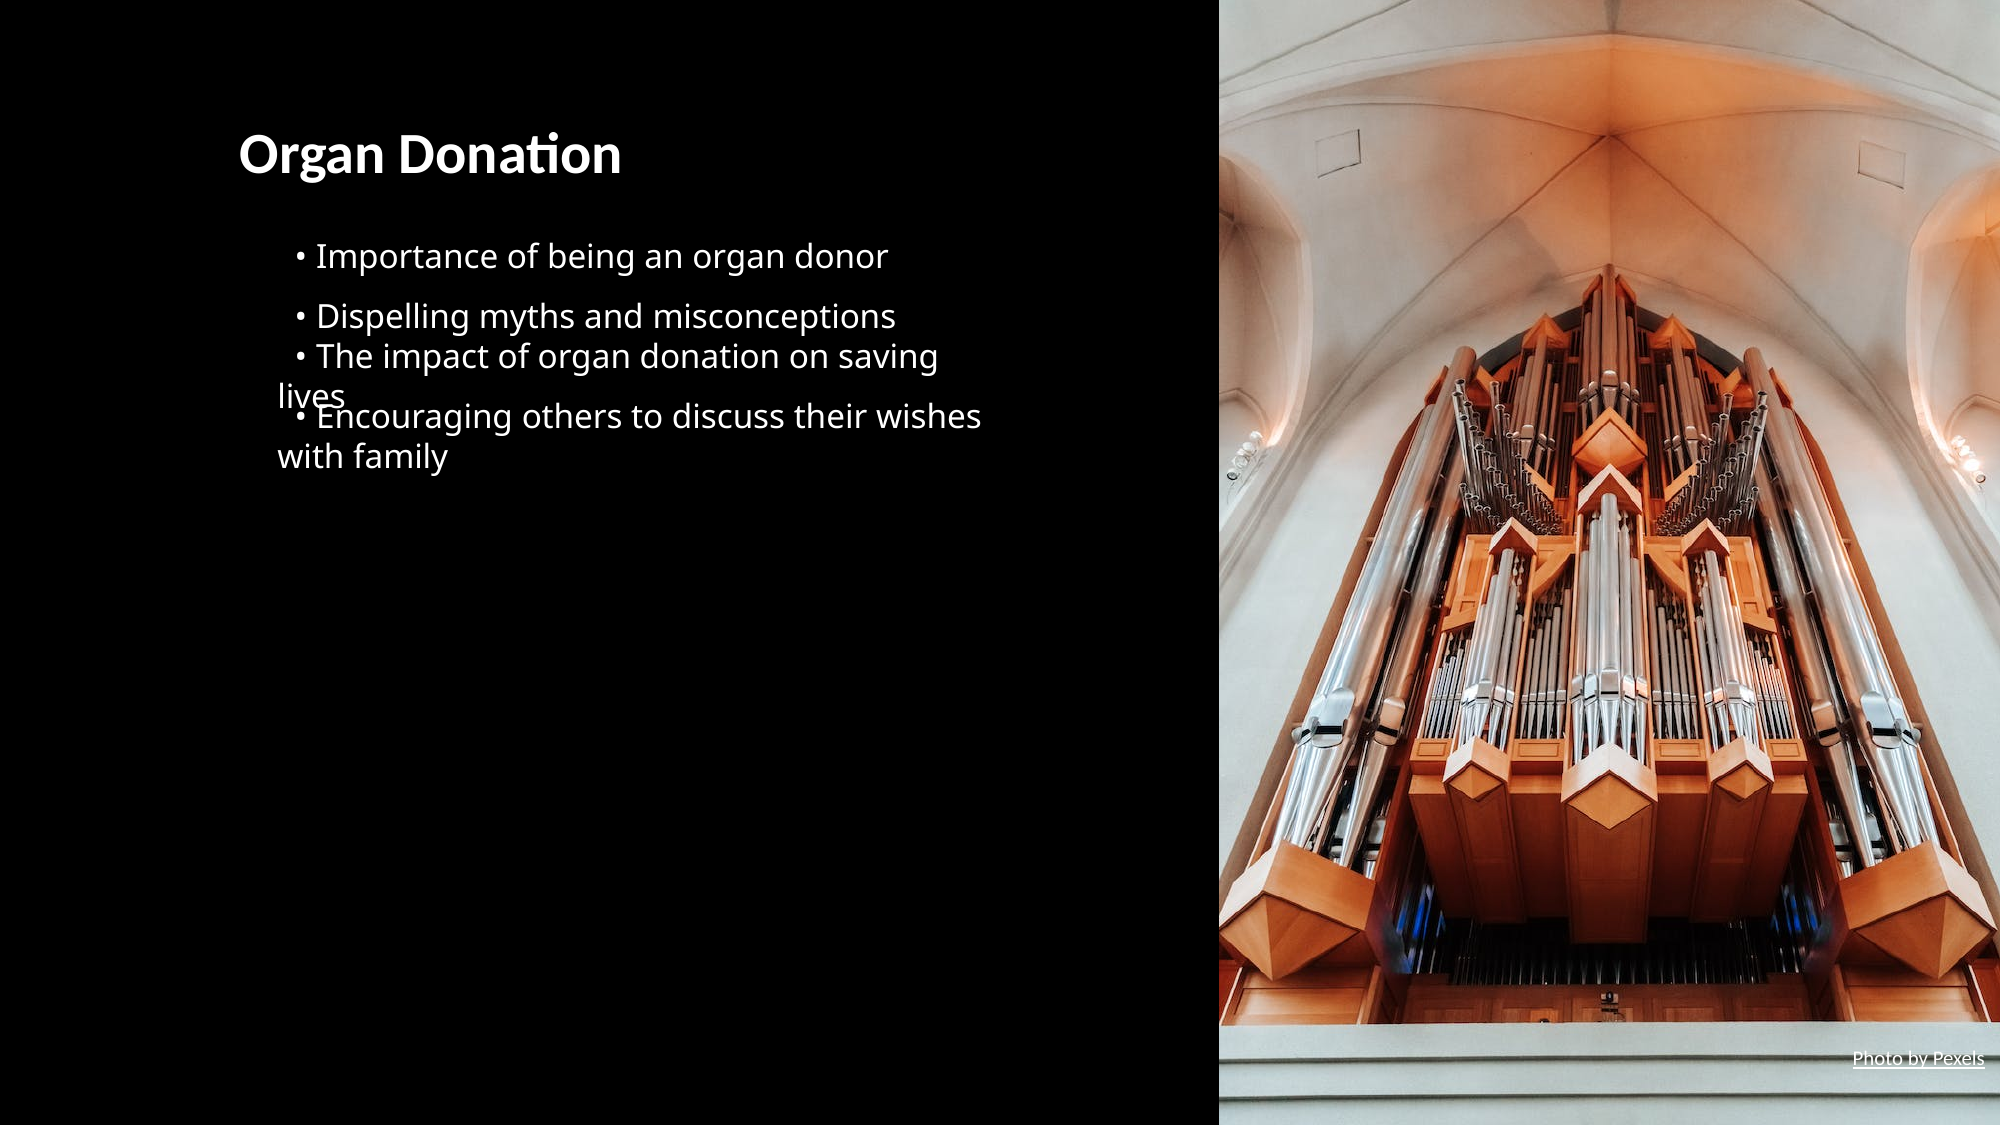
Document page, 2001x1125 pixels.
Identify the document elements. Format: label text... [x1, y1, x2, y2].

text_box • The impact of organ donation on saving lives [262, 337, 1013, 397]
text_box • Encouraging others to discuss their wishes with family [262, 397, 1013, 473]
text_box Organ Donation [225, 112, 1219, 188]
picture [1219, 0, 2000, 1125]
text_box • Dispelling myths and misconceptions [262, 277, 1013, 337]
text_box • Importance of being an organ donor [262, 217, 1013, 277]
